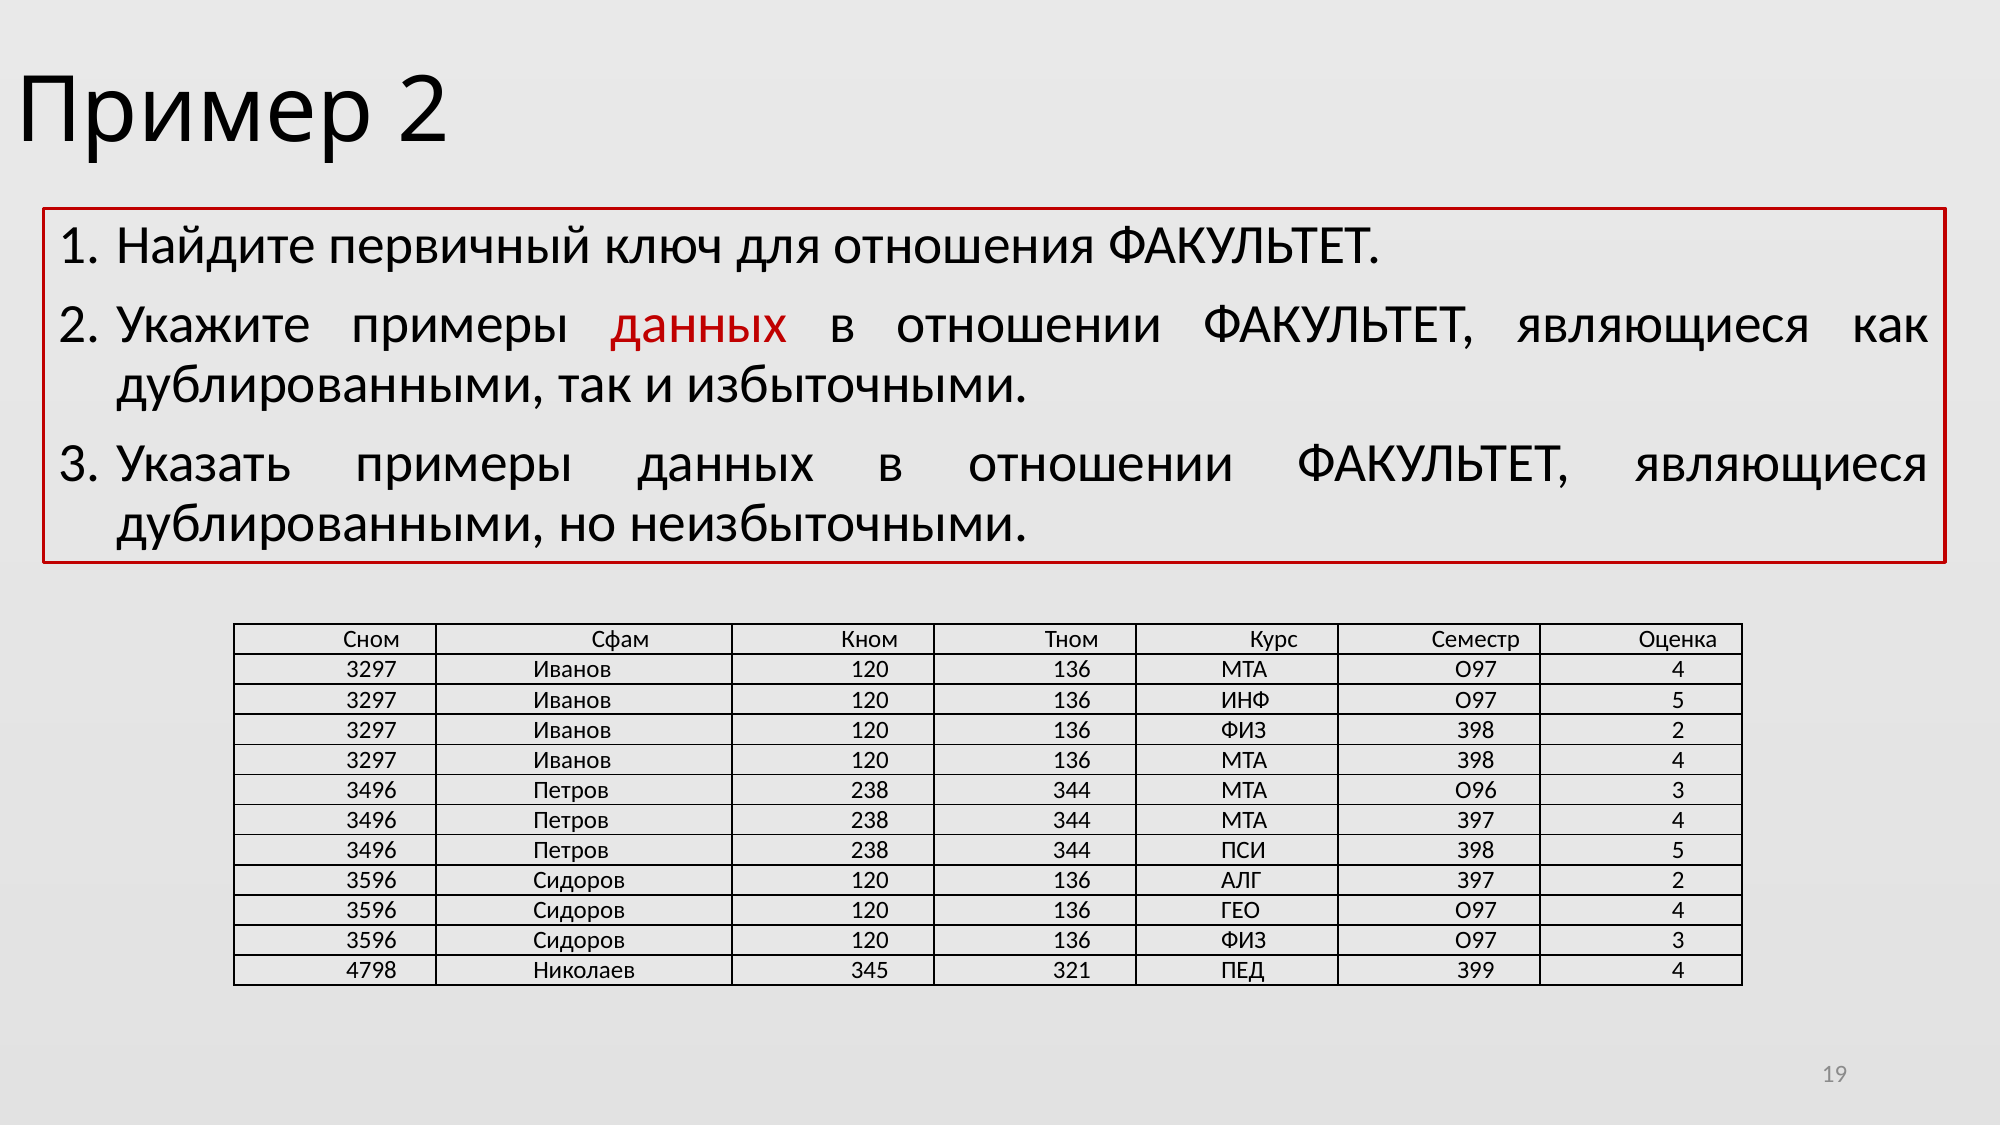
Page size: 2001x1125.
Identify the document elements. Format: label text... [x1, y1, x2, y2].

table_cell З98 [1339, 835, 1539, 864]
table_cell 3596 [235, 926, 435, 954]
table_cell 120 [733, 896, 933, 924]
table_cell Иванов [437, 715, 731, 744]
table_cell Иванов [437, 745, 731, 774]
table_cell Николаев [437, 956, 731, 984]
table_cell З97 [1339, 866, 1539, 894]
table_cell 3297 [235, 715, 435, 744]
table_cell З97 [1339, 805, 1539, 834]
table_cell 4 [1541, 956, 1741, 984]
table_cell ПСИ [1137, 835, 1337, 864]
table_cell АЛГ [1137, 866, 1337, 894]
table_cell 345 [733, 956, 933, 984]
table_cell О96 [1339, 775, 1539, 804]
table_cell ПЕД [1137, 956, 1337, 984]
table_cell 120 [733, 926, 933, 954]
table_cell 3297 [235, 655, 435, 683]
table_header Сфам [437, 625, 731, 653]
table_cell Иванов [437, 685, 731, 713]
table_cell 2 [1541, 866, 1741, 894]
table_cell 3496 [235, 805, 435, 834]
table_cell 4 [1541, 745, 1741, 774]
table_cell 5 [1541, 685, 1741, 713]
table_cell 120 [733, 685, 933, 713]
table_cell 4 [1541, 805, 1741, 834]
table_cell 120 [733, 745, 933, 774]
table_cell 136 [935, 745, 1135, 774]
table_header Сном [235, 625, 435, 653]
table_cell 344 [935, 775, 1135, 804]
table_cell 120 [733, 715, 933, 744]
table_cell 3596 [235, 866, 435, 894]
table_cell 136 [935, 896, 1135, 924]
table_cell 3297 [235, 685, 435, 713]
table_cell Петров [437, 805, 731, 834]
table_cell 238 [733, 805, 933, 834]
table_cell 3 [1541, 926, 1741, 954]
table_cell О97 [1339, 685, 1539, 713]
table_header Тном [935, 625, 1135, 653]
table_cell З98 [1339, 745, 1539, 774]
table_cell О97 [1339, 926, 1539, 954]
table_cell МТА [1137, 775, 1337, 804]
table_cell Сидоров [437, 896, 731, 924]
table_cell 4798 [235, 956, 435, 984]
table_cell 136 [935, 685, 1135, 713]
table_cell 238 [733, 775, 933, 804]
table_cell 344 [935, 805, 1135, 834]
table_cell 3297 [235, 745, 435, 774]
list Найдите первичный ключ для отношения ФАКУЛЬТЕТ. Укажите примеры данных в отношении ФАКУЛЬТЕТ, являющиеся как дублированными, так и избыточными. Указать примеры данных в отношении ФАКУЛЬТЕТ, являющиеся дублированными, но неизбыточными. [43, 208, 1945, 563]
table_cell 2 [1541, 715, 1741, 744]
table_cell ГЕО [1137, 896, 1337, 924]
table_cell Иванов [437, 655, 731, 683]
table_cell 120 [733, 866, 933, 894]
table_cell 3 [1541, 775, 1741, 804]
table_cell Сидоров [437, 926, 731, 954]
table_cell 3496 [235, 835, 435, 864]
table_cell 136 [935, 715, 1135, 744]
table_header Курс [1137, 625, 1337, 653]
table_cell Сидоров [437, 866, 731, 894]
table_cell Петров [437, 835, 731, 864]
table_cell 3596 [235, 896, 435, 924]
table_cell 321 [935, 956, 1135, 984]
table_cell О97 [1339, 655, 1539, 683]
table_cell 136 [935, 926, 1135, 954]
table_cell МТА [1137, 805, 1337, 834]
table_cell МТА [1137, 745, 1337, 774]
table_cell Петров [437, 775, 731, 804]
table_header Семестр [1339, 625, 1539, 653]
table_cell 4 [1541, 655, 1741, 683]
table_cell 136 [935, 866, 1135, 894]
table_cell 5 [1541, 835, 1741, 864]
table_header Кном [733, 625, 933, 653]
table_cell ФИЗ [1137, 926, 1337, 954]
table_cell 120 [733, 655, 933, 683]
table_cell 3496 [235, 775, 435, 804]
table_cell О97 [1339, 896, 1539, 924]
table_cell 4 [1541, 896, 1741, 924]
table_cell 344 [935, 835, 1135, 864]
title Пример 2 [0, 3, 1725, 221]
table_cell 136 [935, 655, 1135, 683]
table_cell МТА [1137, 655, 1337, 683]
table_cell ИНФ [1137, 685, 1337, 713]
table_cell ФИЗ [1137, 715, 1337, 744]
table_header Оценка [1541, 625, 1741, 653]
table_cell 238 [733, 835, 933, 864]
table_cell З98 [1339, 715, 1539, 744]
slide_number 19 [1412, 1042, 1863, 1103]
table_cell З99 [1339, 956, 1539, 984]
